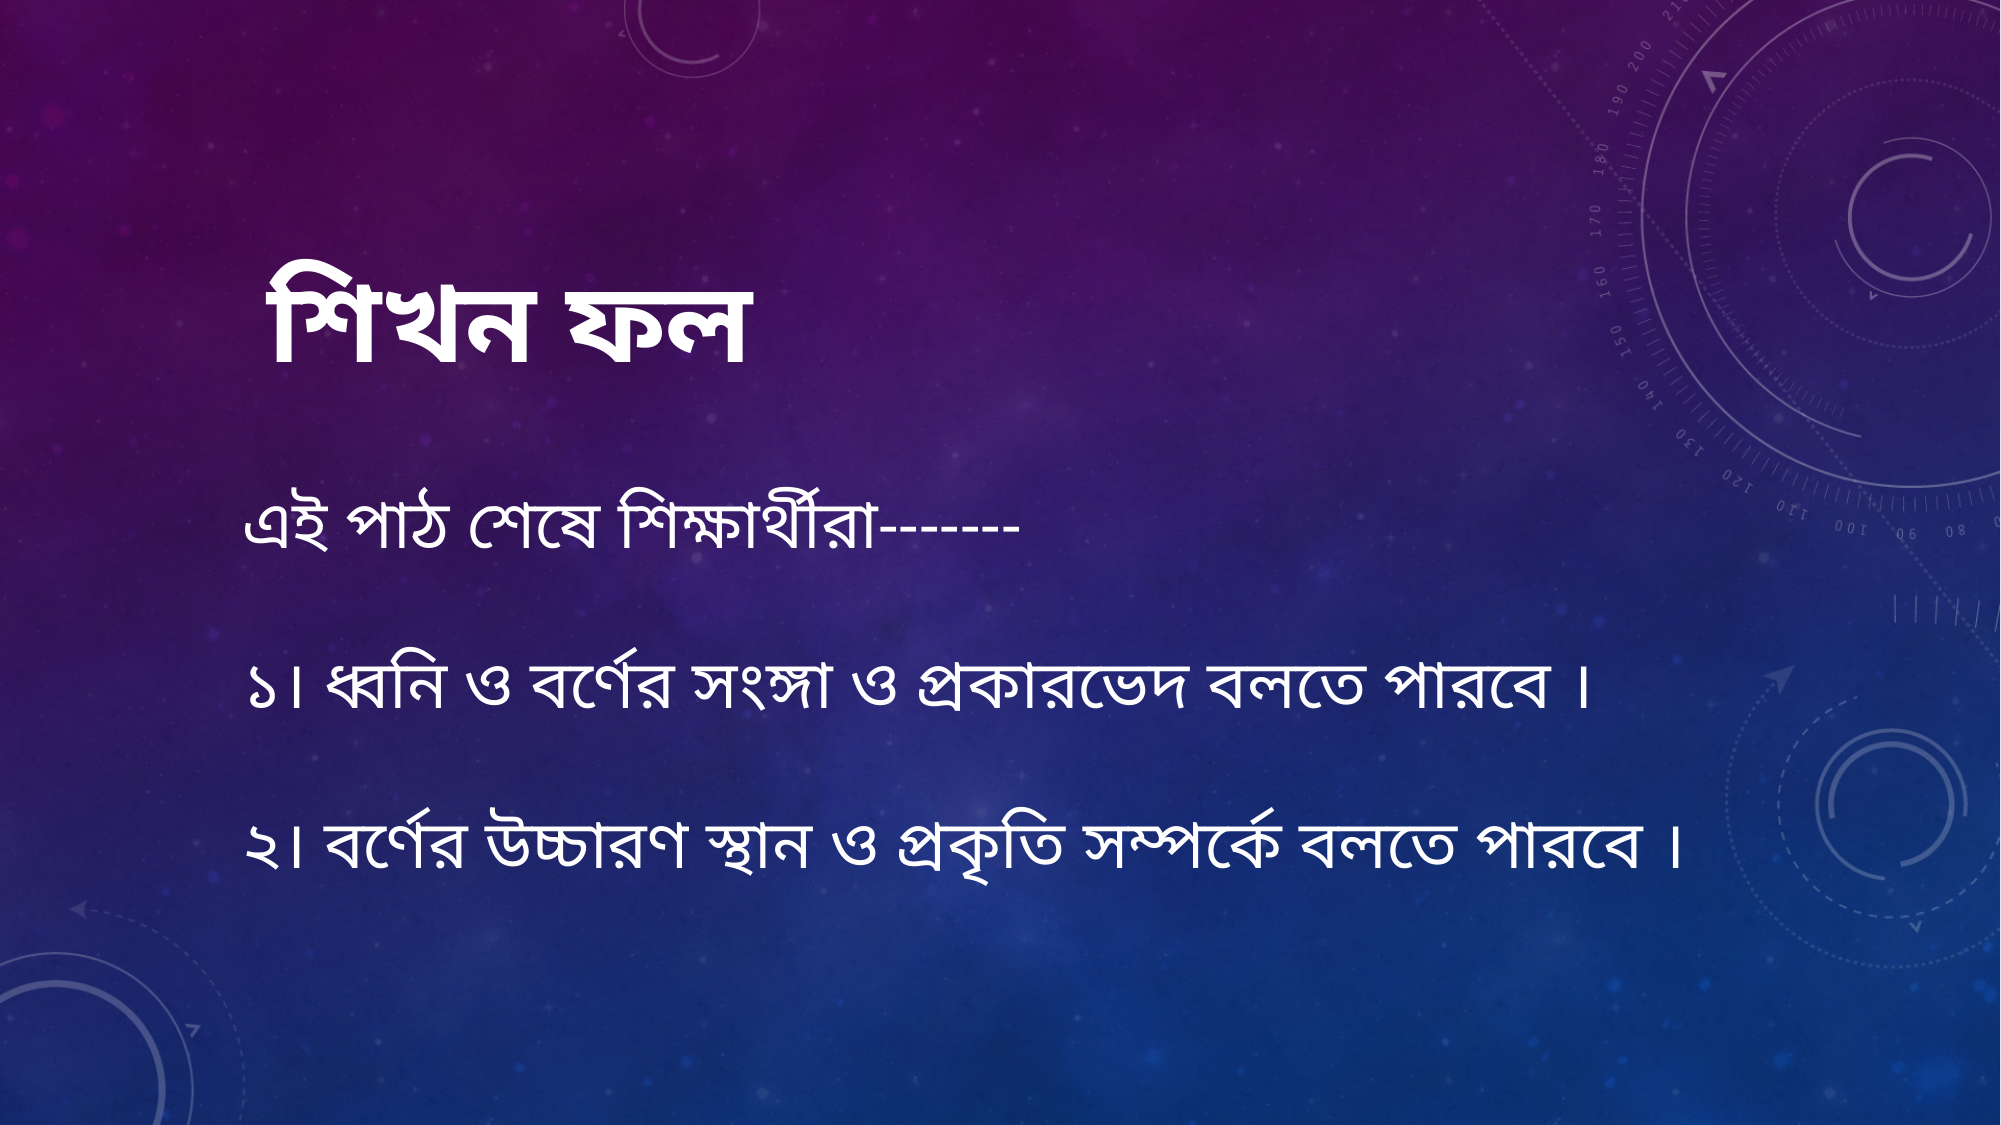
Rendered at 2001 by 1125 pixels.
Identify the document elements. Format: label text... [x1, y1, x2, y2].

text_box এই পাঠ শেষে শিক্ষার্থীরা------- ১। ধ্বনি ও বর্ণের সংঙ্গা ও প্রকারভেদ বলতে পারবে । ২। বর্ণের উচ্চারণ স্থান ও প্রকৃতি সম্পর্কে বলতে পারবে । [227, 474, 1891, 890]
text_box শিখন ফল [252, 243, 973, 393]
picture [0, 0, 2001, 1125]
